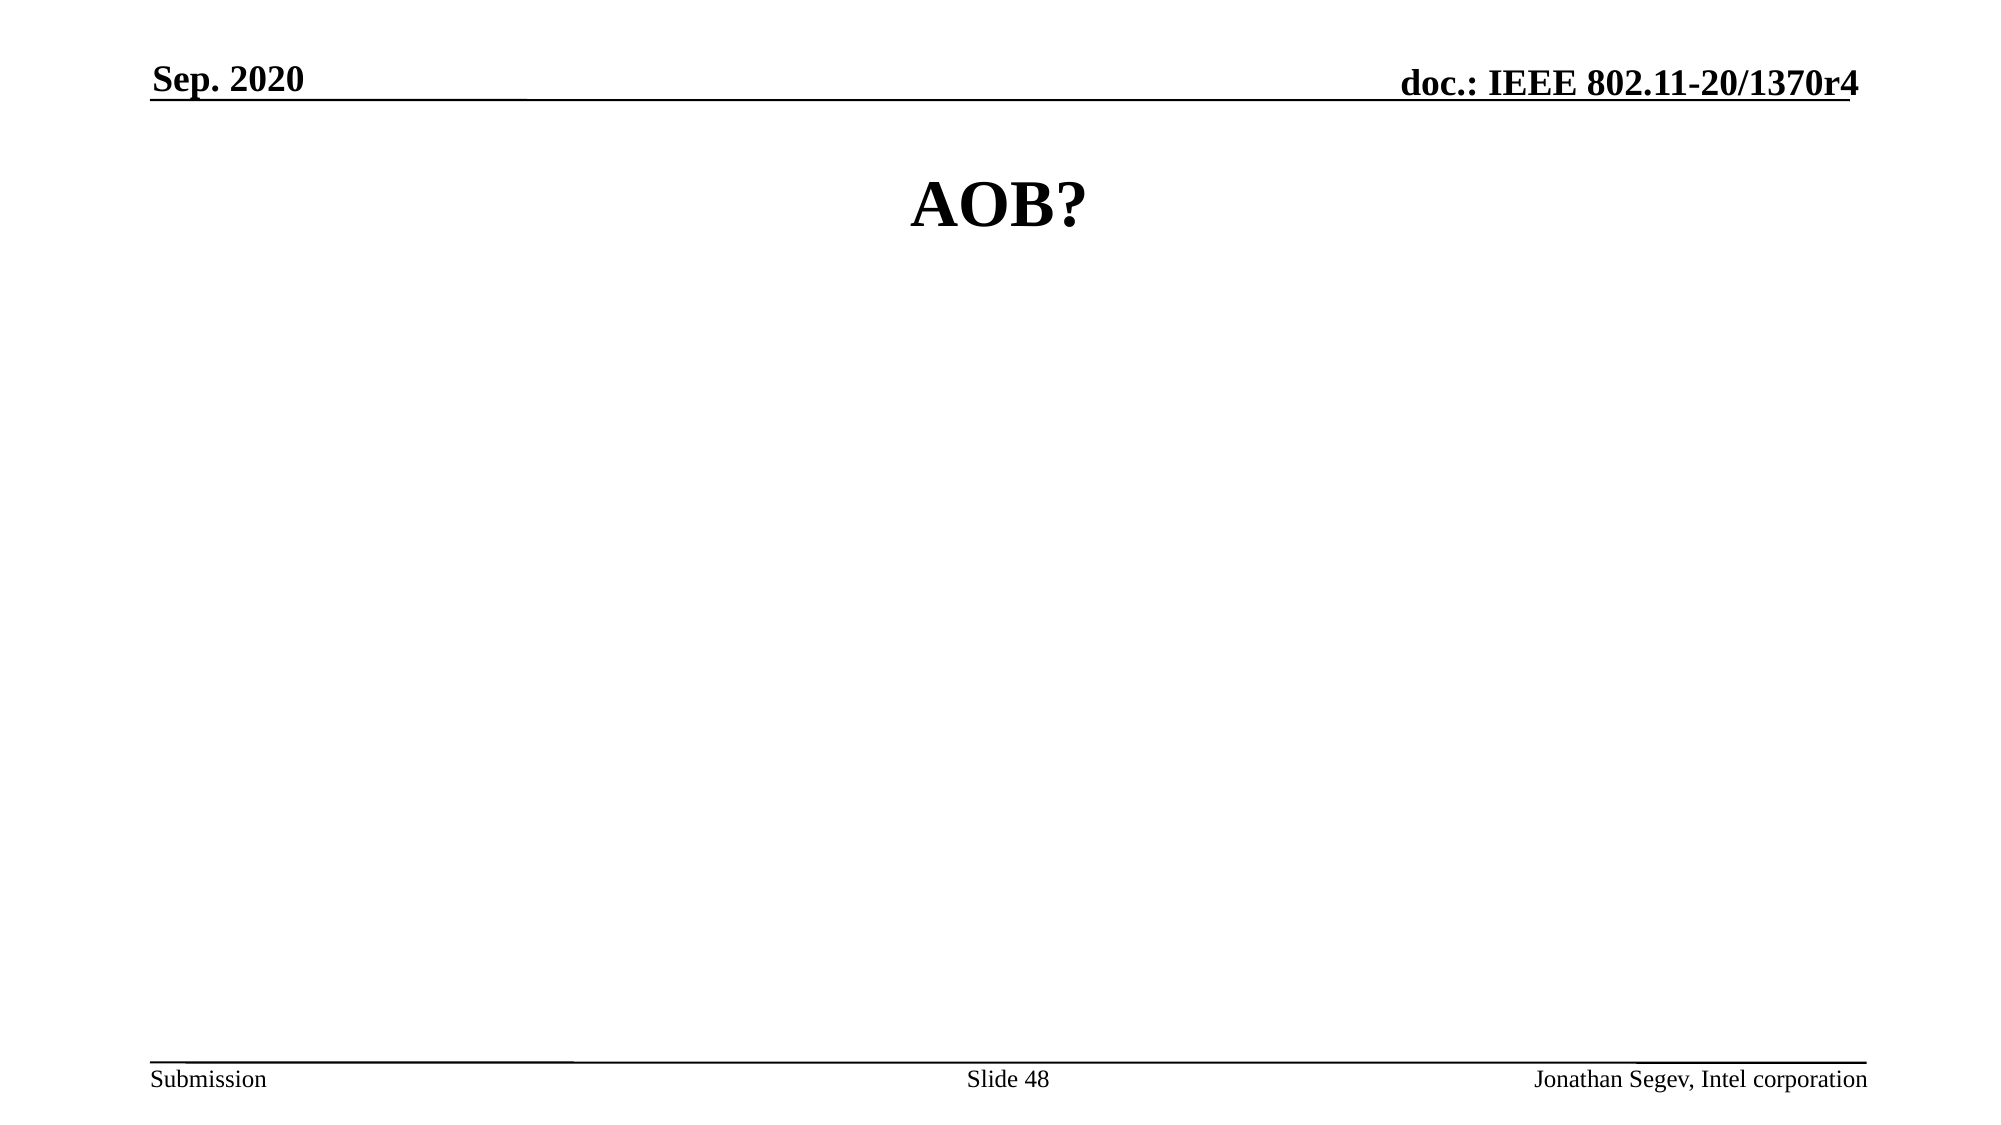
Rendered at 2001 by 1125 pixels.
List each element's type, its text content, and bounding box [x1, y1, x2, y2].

slide_number Slide 48 [950, 1061, 1067, 1123]
title AOB? [149, 112, 1850, 288]
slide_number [152, 54, 563, 100]
footer Jonathan Segev, Intel corporation [1171, 1061, 1869, 1093]
